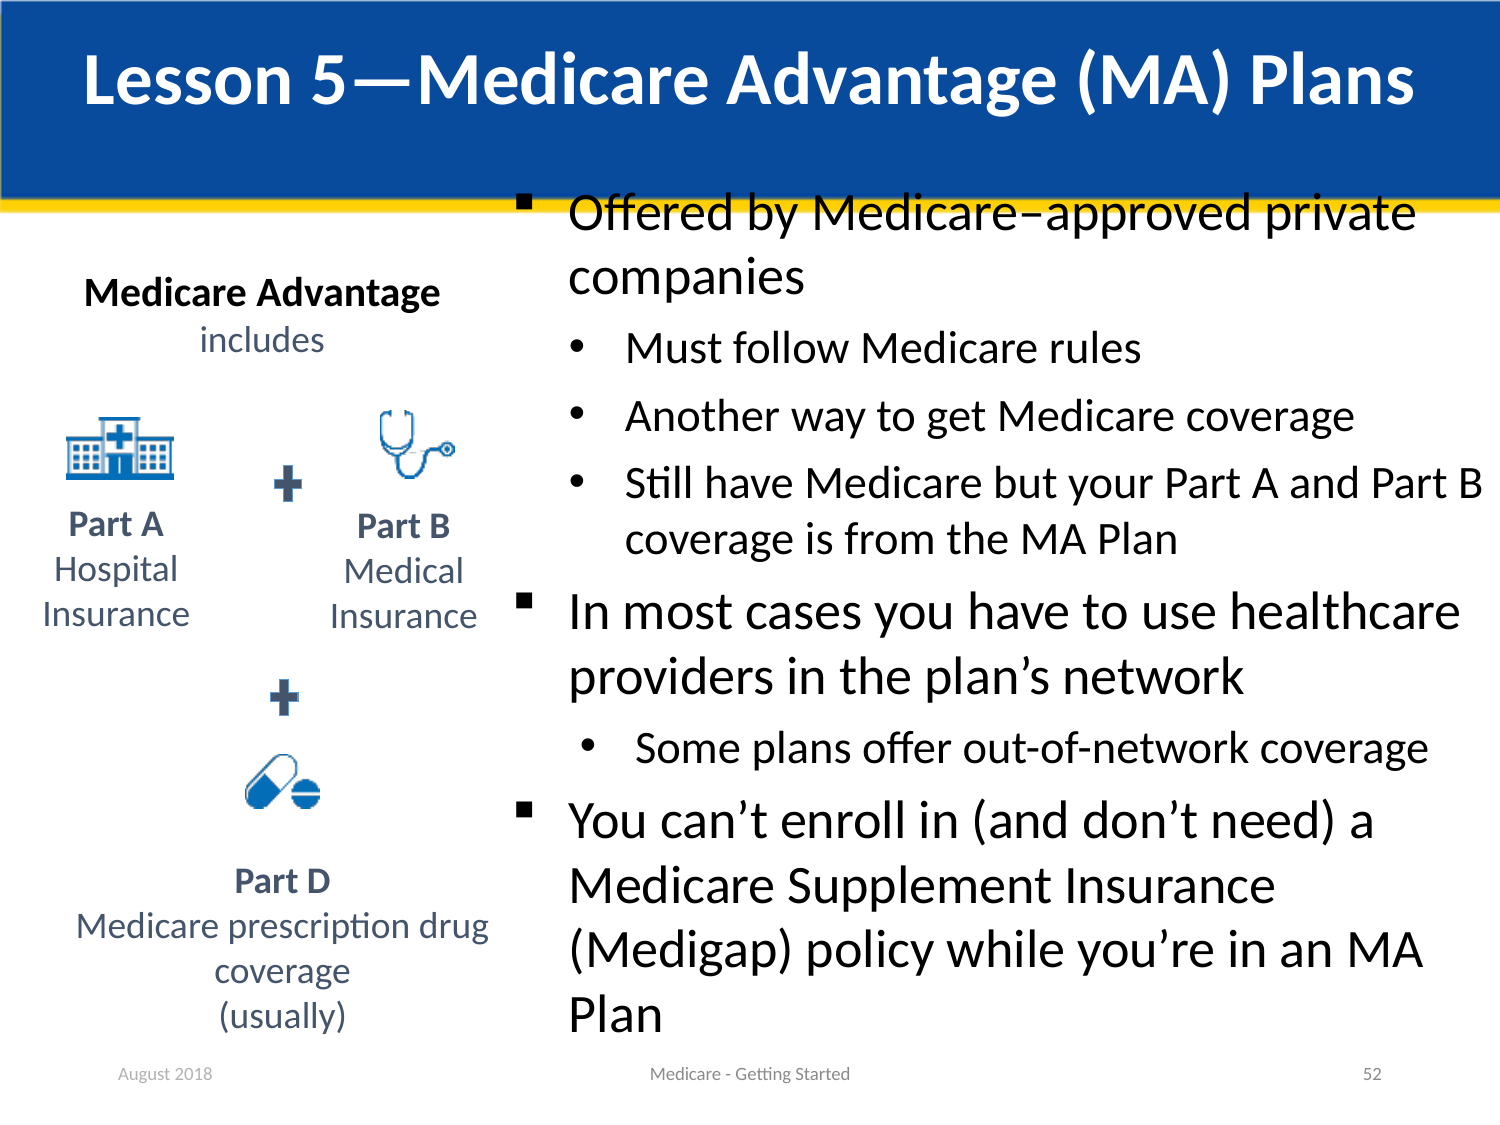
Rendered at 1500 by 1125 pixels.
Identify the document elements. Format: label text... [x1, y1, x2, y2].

footer Medicare - Getting Started [496, 1042, 1004, 1103]
text_box [274, 465, 302, 502]
text_box [270, 679, 299, 716]
slide_number 52 [1059, 1042, 1397, 1103]
text_box Part B Medical Insurance [285, 494, 523, 644]
title Lesson 5—Medicare Advantage (MA) Plans [0, 1, 1500, 160]
text_box Medicare Advantage includes [68, 257, 456, 368]
list Offered by Medicare–approved private companies Must follow Medicare rules Another way to get Medicare coverage Still have Medicare but your Part A and Part B coverage is from the MA Plan In most cases you have to use healthcare providers in the plan’s network Some plans offer out-of-network coverage You can’t enroll in (and don’t need) a Medicare Supplement Insurance (Medigap) policy while you’re in an MA Plan [496, 168, 1500, 1068]
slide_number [103, 1042, 441, 1103]
picture [0, 160, 1500, 1125]
text_box Part D Medicare prescription drug coverage (usually) [54, 848, 511, 1043]
text_box Part A Hospital Insurance [0, 491, 237, 676]
